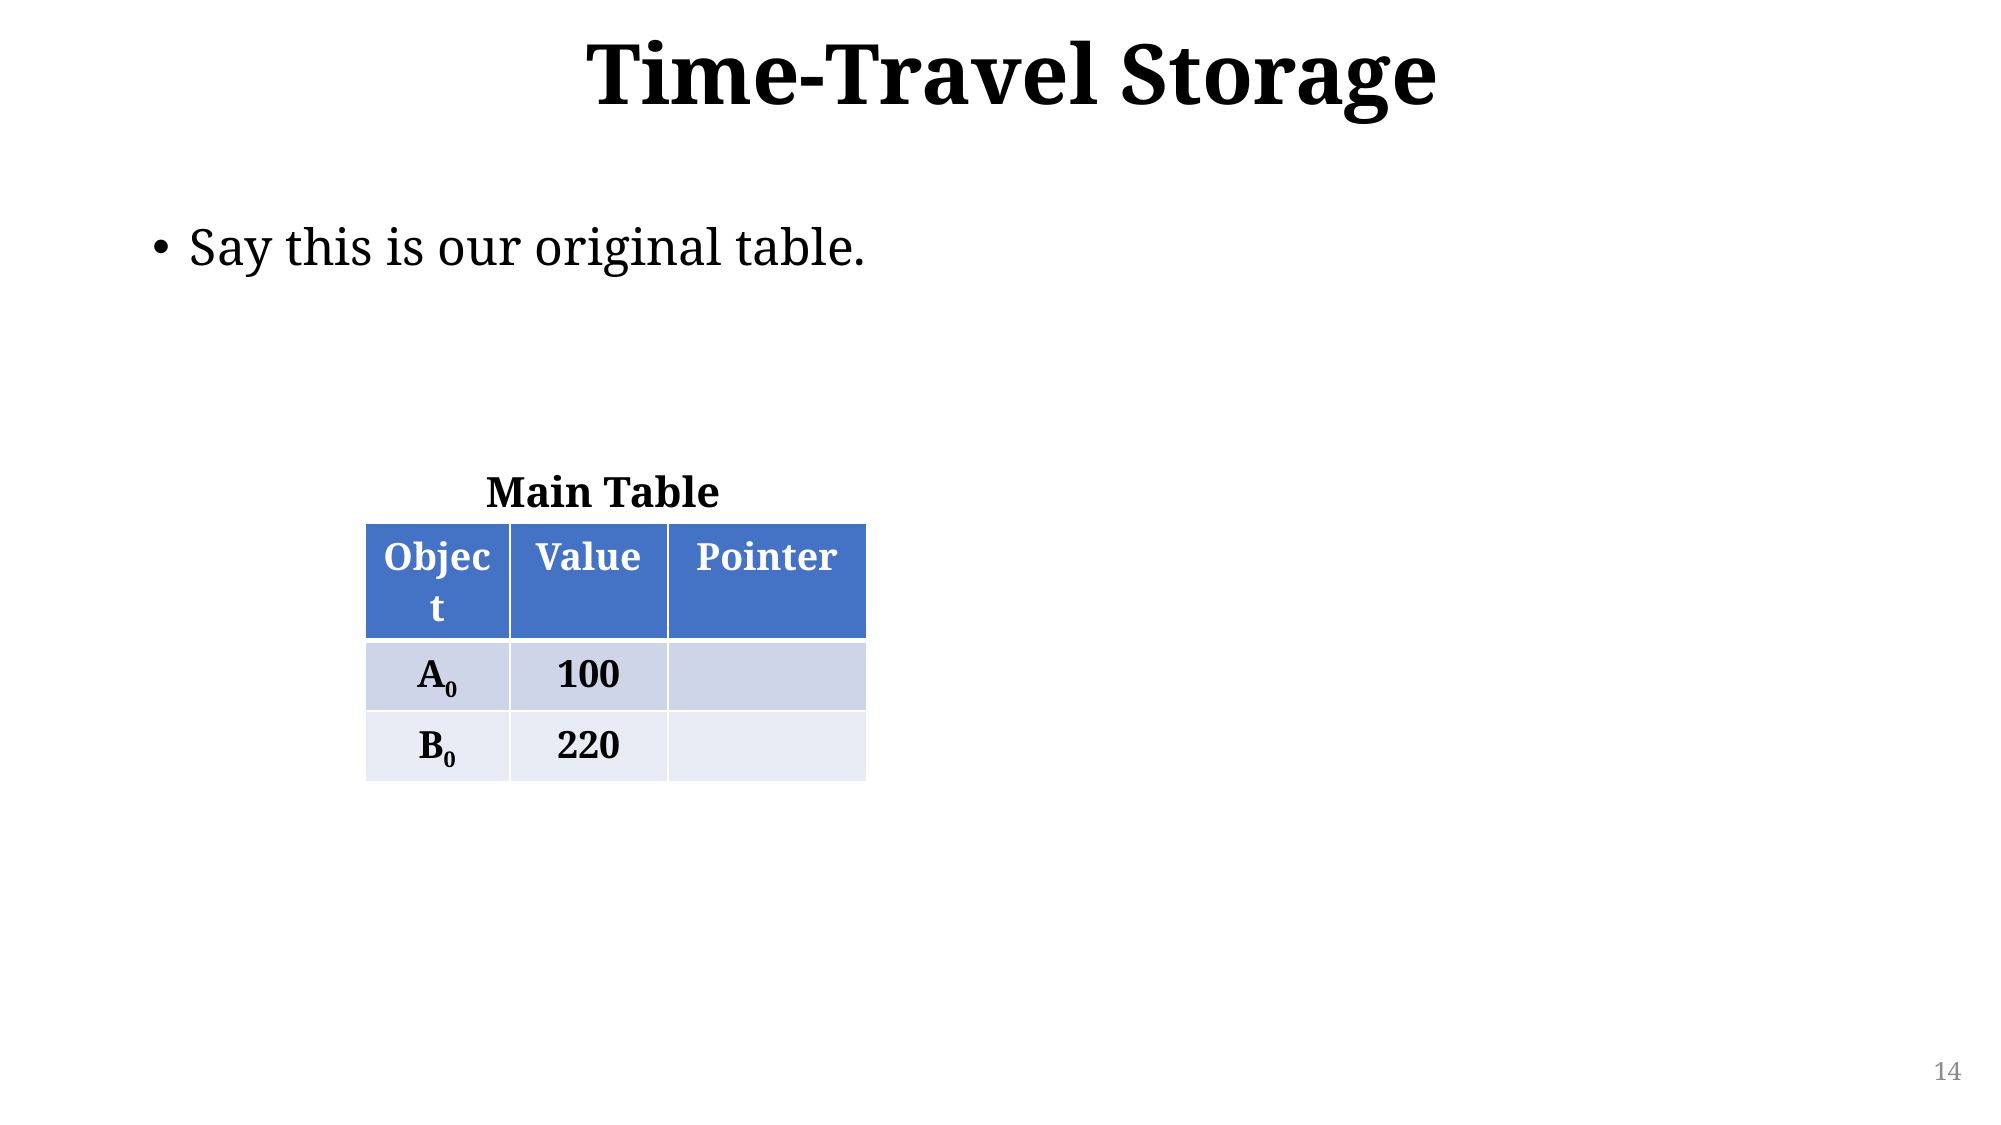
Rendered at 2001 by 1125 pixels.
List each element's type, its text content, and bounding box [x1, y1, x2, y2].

list Say this is our original table. [137, 215, 1836, 320]
table_cell [669, 712, 866, 781]
table_cell A0 [366, 643, 509, 710]
slide_number 14 [1526, 1042, 1977, 1103]
table_header Object [366, 524, 509, 638]
title Time-Travel Storage [150, 3, 1876, 152]
table_cell [669, 643, 866, 710]
table_header Pointer [669, 524, 866, 638]
table_cell 220 [511, 712, 667, 781]
table_cell B0 [366, 712, 509, 781]
text_box Main Table [471, 458, 736, 524]
table_header Value [511, 524, 667, 638]
table_cell 100 [511, 643, 667, 710]
